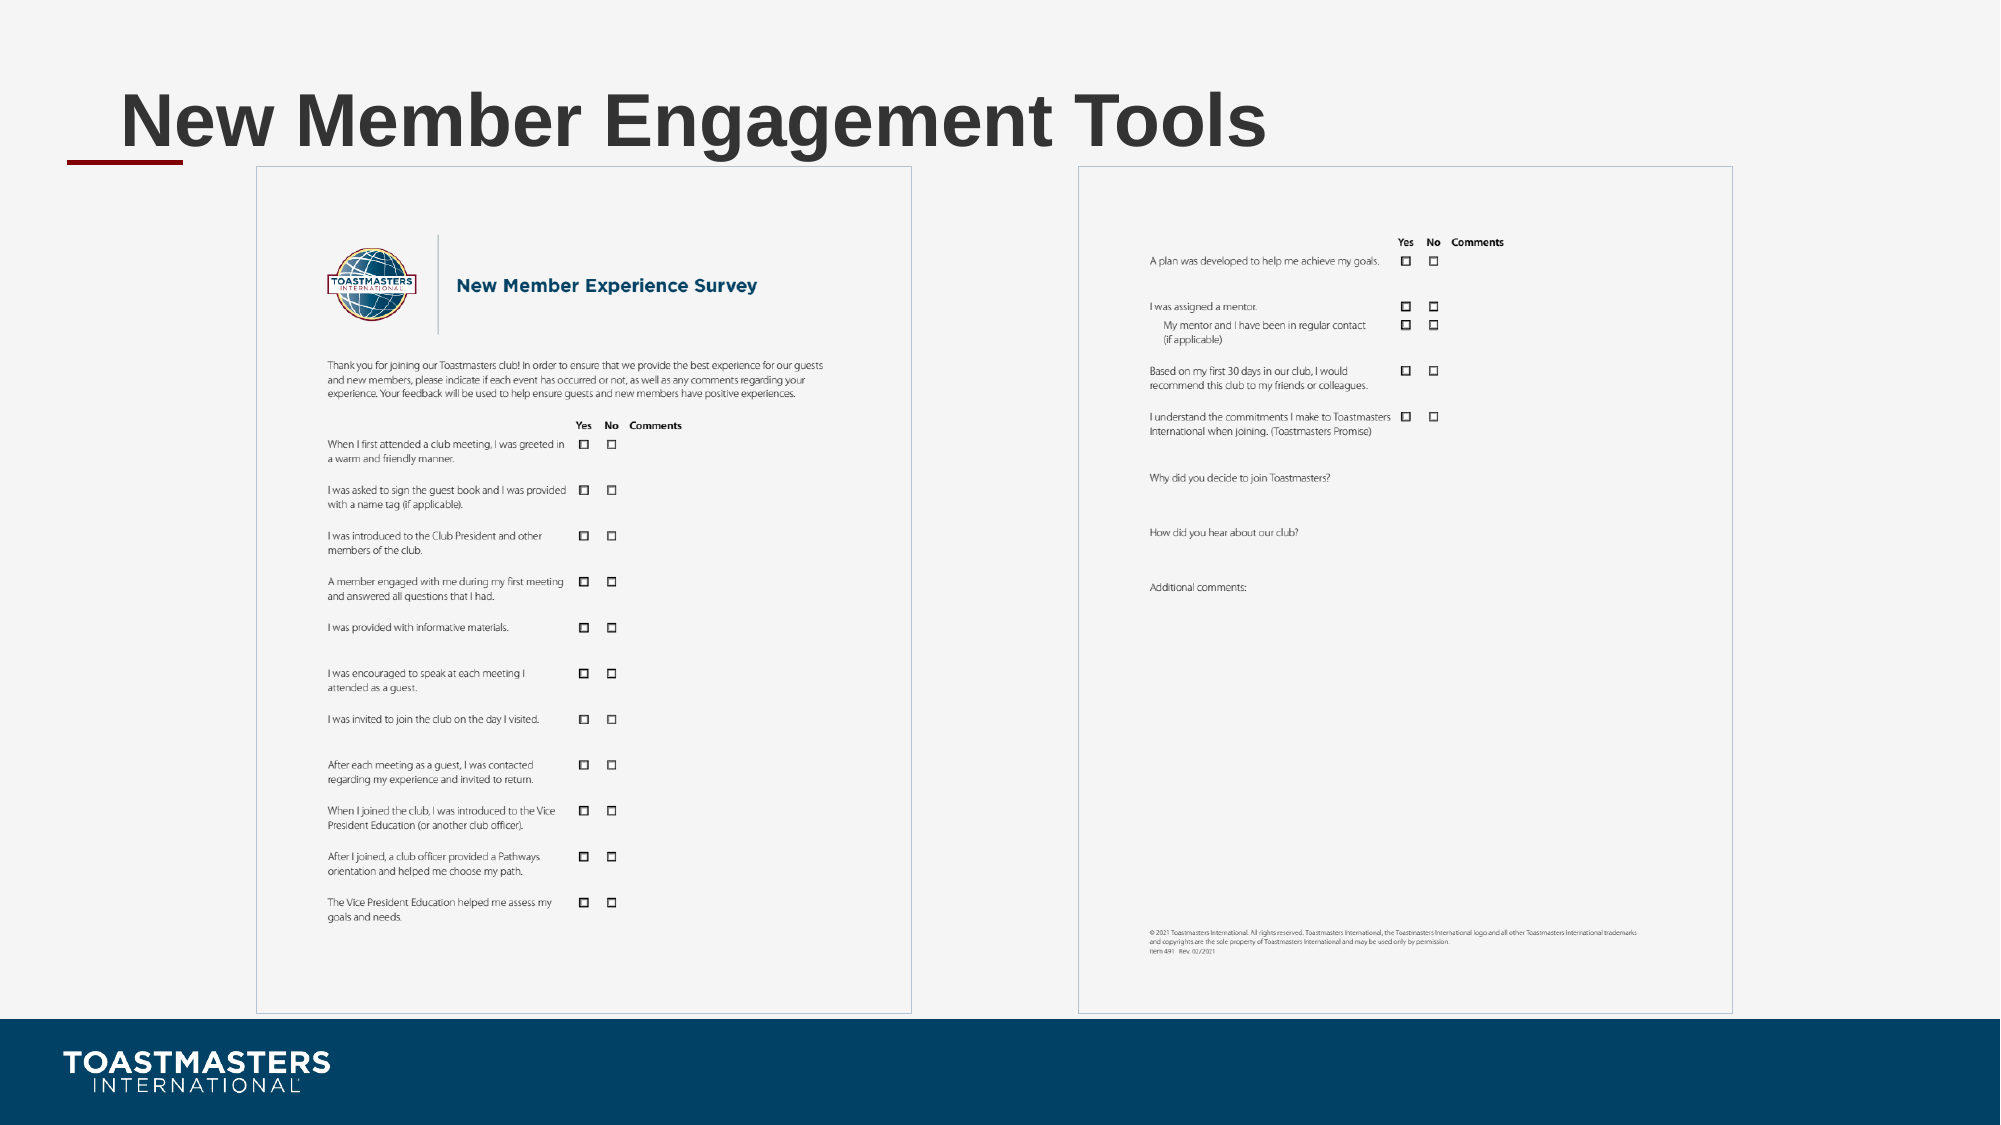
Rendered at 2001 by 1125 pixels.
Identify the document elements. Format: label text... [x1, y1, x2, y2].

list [256, 165, 912, 1014]
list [1078, 165, 1734, 1014]
picture [51, 1036, 343, 1103]
title New Member Engagement Tools [105, 72, 1900, 173]
